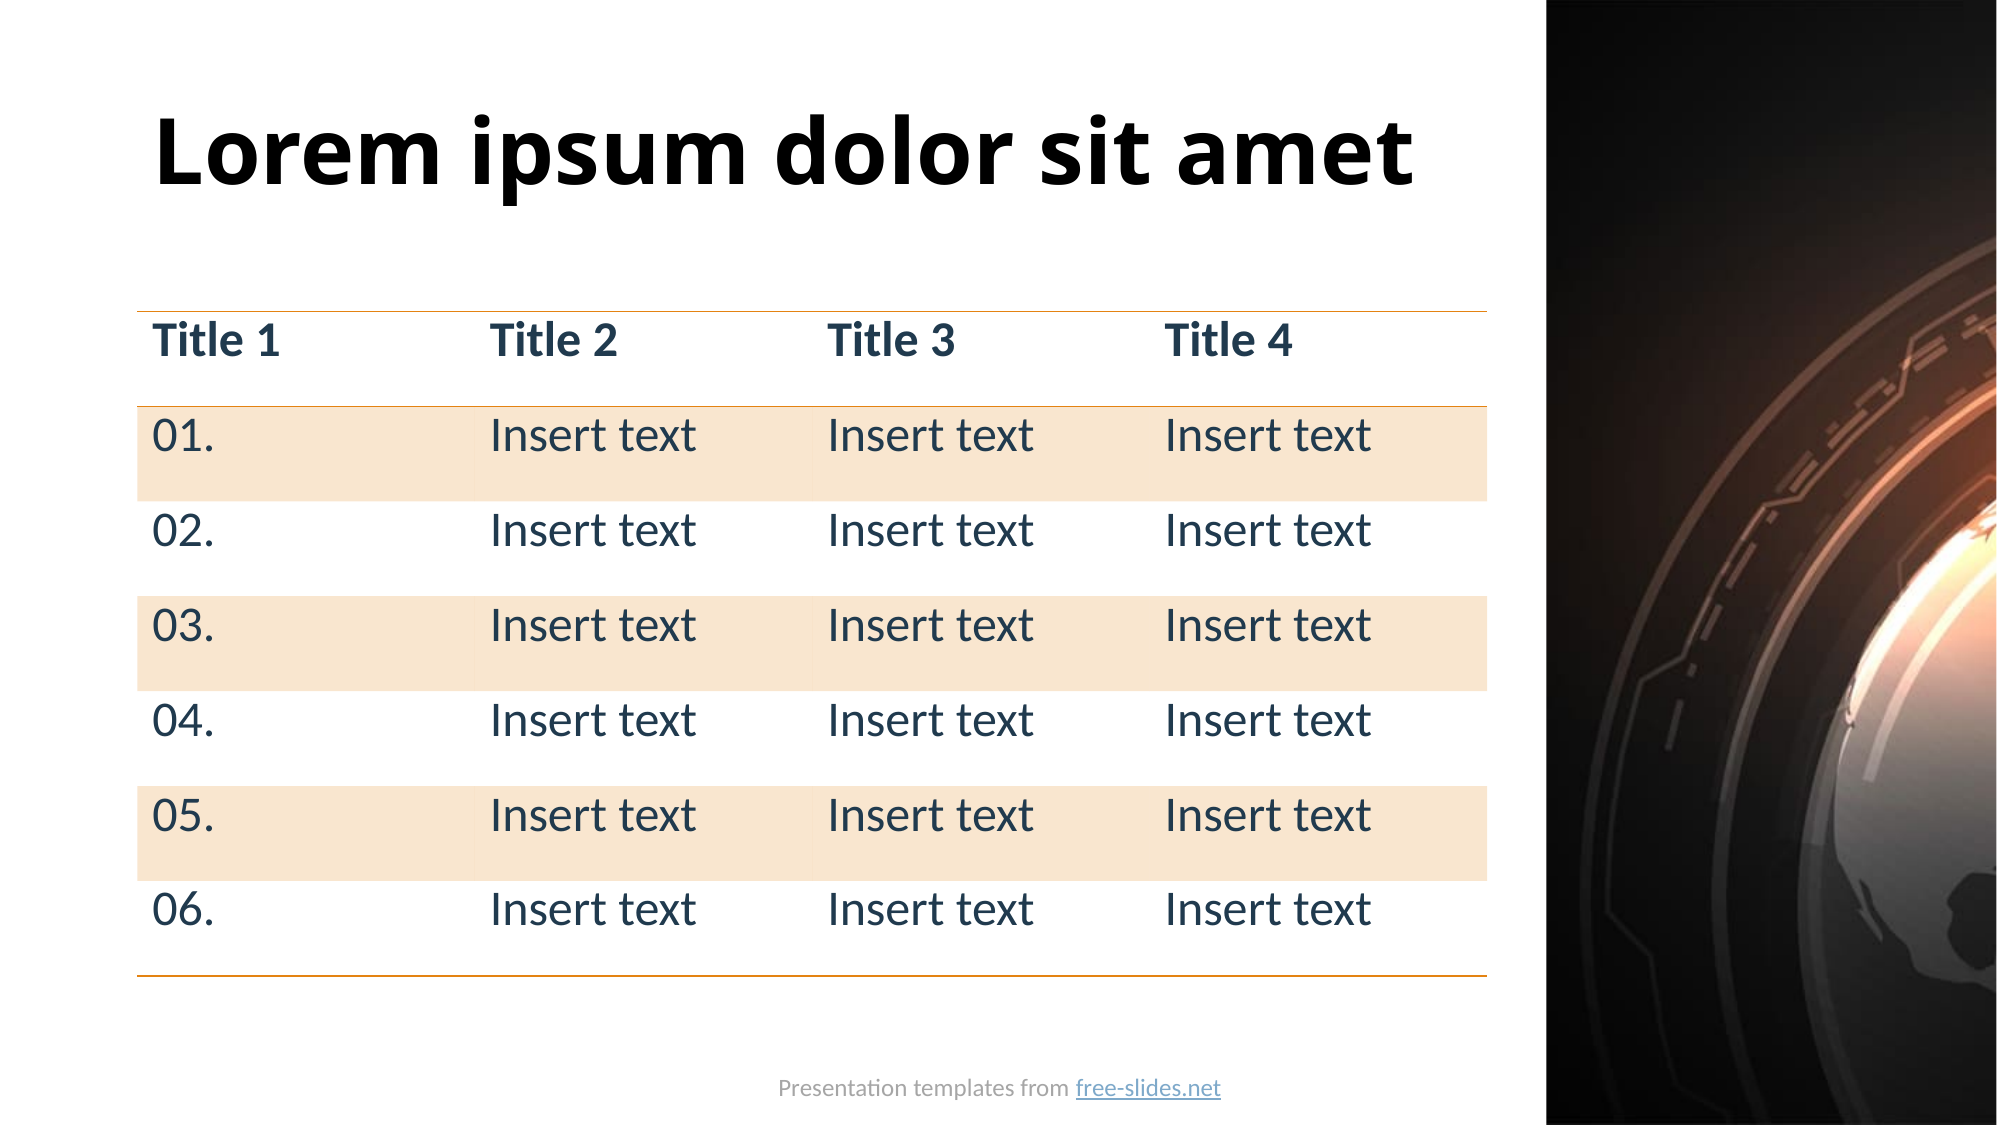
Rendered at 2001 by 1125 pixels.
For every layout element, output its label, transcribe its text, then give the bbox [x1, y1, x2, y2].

table_cell Insert text [812, 596, 1150, 691]
table_cell Insert text [1150, 881, 1487, 975]
text_box Presentation templates from free-slides.net [650, 1064, 1350, 1124]
table_header Title 3 [812, 312, 1150, 406]
table_cell Insert text [1150, 501, 1487, 596]
table_cell Insert text [812, 501, 1150, 596]
table_cell 05. [137, 786, 475, 881]
table_cell Insert text [475, 881, 812, 975]
table_cell Insert text [812, 407, 1150, 501]
title Lorem ipsum dolor sit amet [137, 45, 1488, 264]
table_cell Insert text [1150, 596, 1487, 691]
table_cell Insert text [812, 691, 1150, 786]
table_header Title 4 [1150, 312, 1487, 406]
table_cell Insert text [475, 501, 812, 596]
table_cell 02. [137, 501, 475, 596]
table_cell Insert text [1150, 691, 1487, 786]
table_cell Insert text [475, 786, 812, 881]
table_cell Insert text [475, 691, 812, 786]
table_cell Insert text [475, 407, 812, 501]
table_cell 04. [137, 691, 475, 786]
table_cell 06. [137, 881, 475, 975]
table_cell Insert text [1150, 407, 1487, 501]
table_cell Insert text [812, 881, 1150, 975]
table_header Title 1 [137, 312, 475, 406]
table_header Title 2 [475, 312, 812, 406]
table_cell Insert text [475, 596, 812, 691]
picture [1546, 0, 1997, 1125]
table_cell 03. [137, 596, 475, 691]
table_cell Insert text [1150, 786, 1487, 881]
table_cell 01. [137, 407, 475, 501]
table_cell Insert text [812, 786, 1150, 881]
